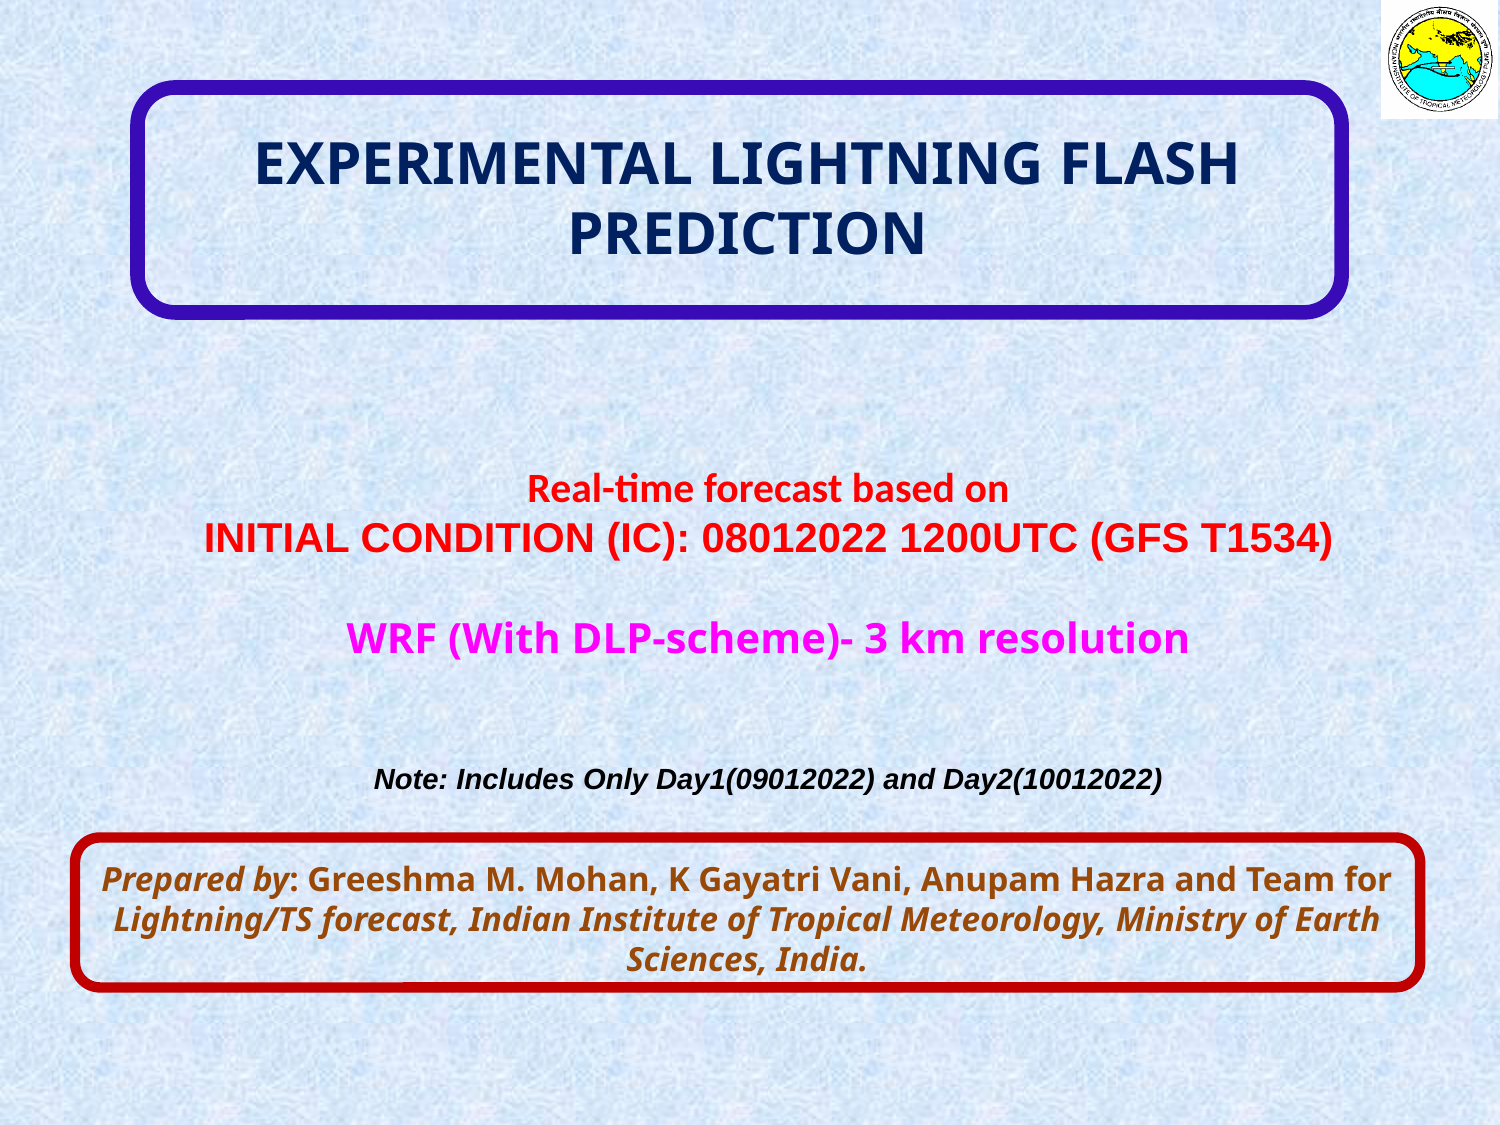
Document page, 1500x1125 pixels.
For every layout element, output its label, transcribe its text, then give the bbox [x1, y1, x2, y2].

text_box Note: Includes Only Day1(09012022) and Day2(10012022) [87, 752, 1458, 803]
text_box Real-time forecast based on INITIAL CONDITION (IC): 08012022 1200UTC (GFS T1534) WRF (With DLP-scheme)- 3 km resolution [87, 453, 1450, 669]
picture [0, 0, 1500, 1125]
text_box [62, 837, 1433, 988]
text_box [137, 87, 1357, 313]
